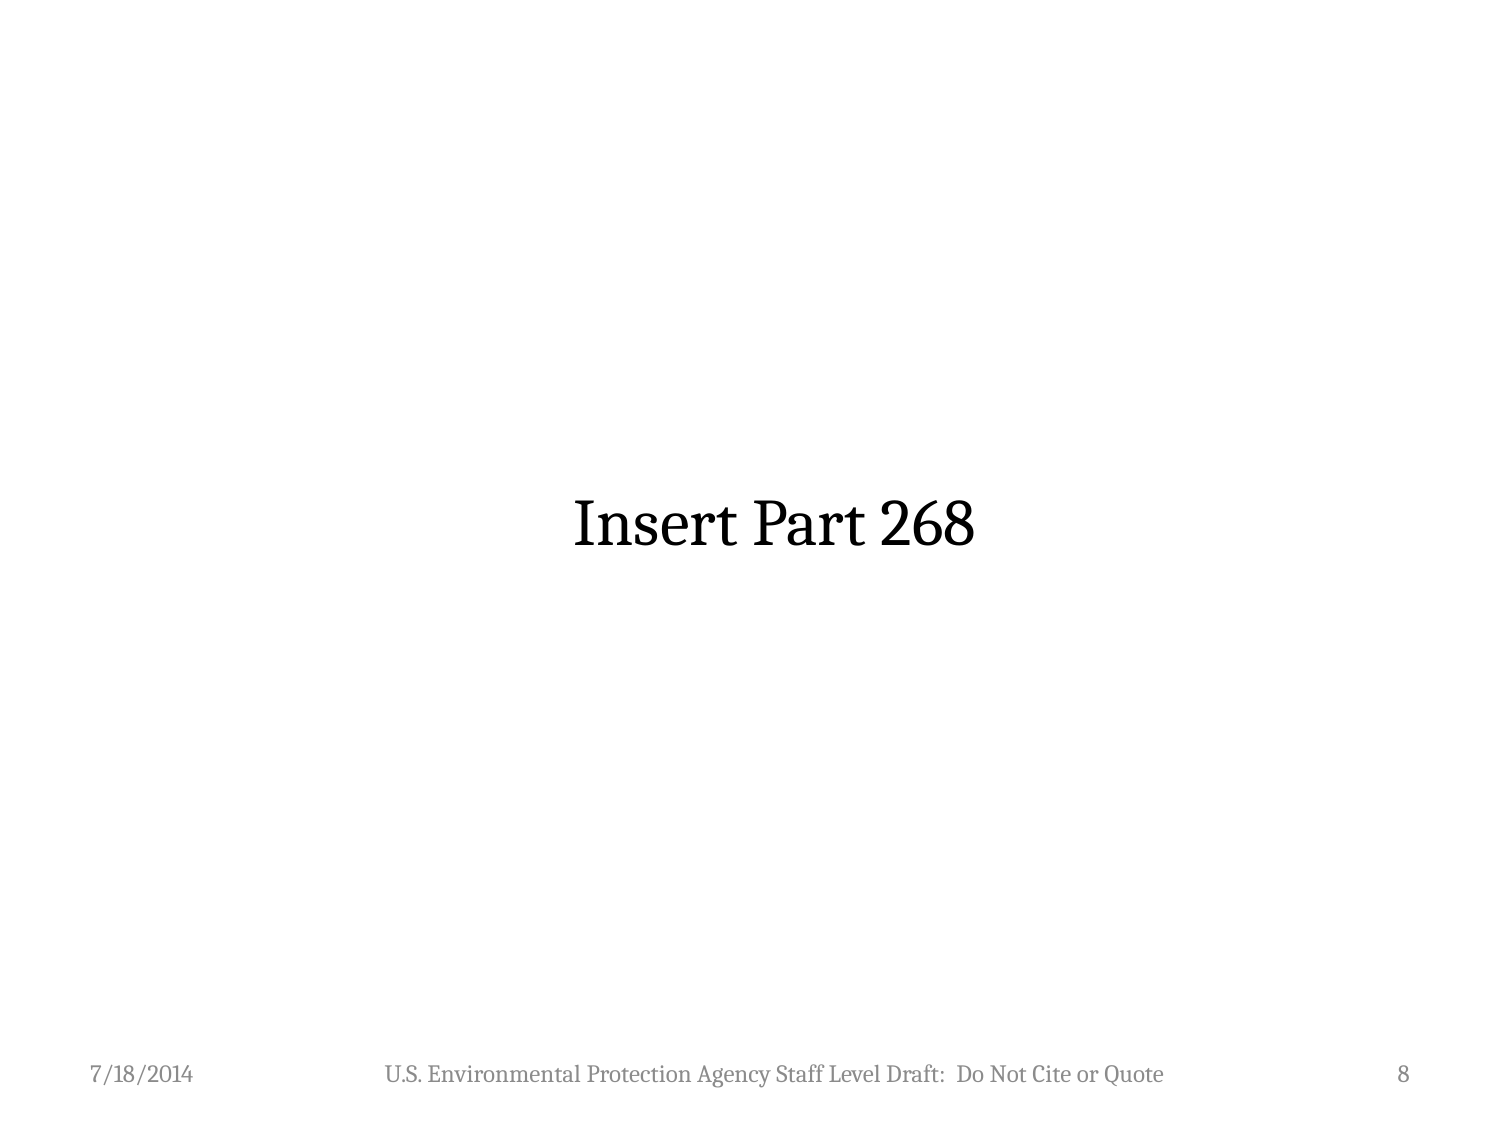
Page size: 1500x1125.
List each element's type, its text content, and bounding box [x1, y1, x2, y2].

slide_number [75, 1042, 263, 1103]
slide_number 8 [1287, 1042, 1425, 1103]
title Insert Part 268 [99, 425, 1450, 613]
footer U.S. Environmental Protection Agency Staff Level Draft: Do Not Cite or Quote [275, 1042, 1275, 1103]
